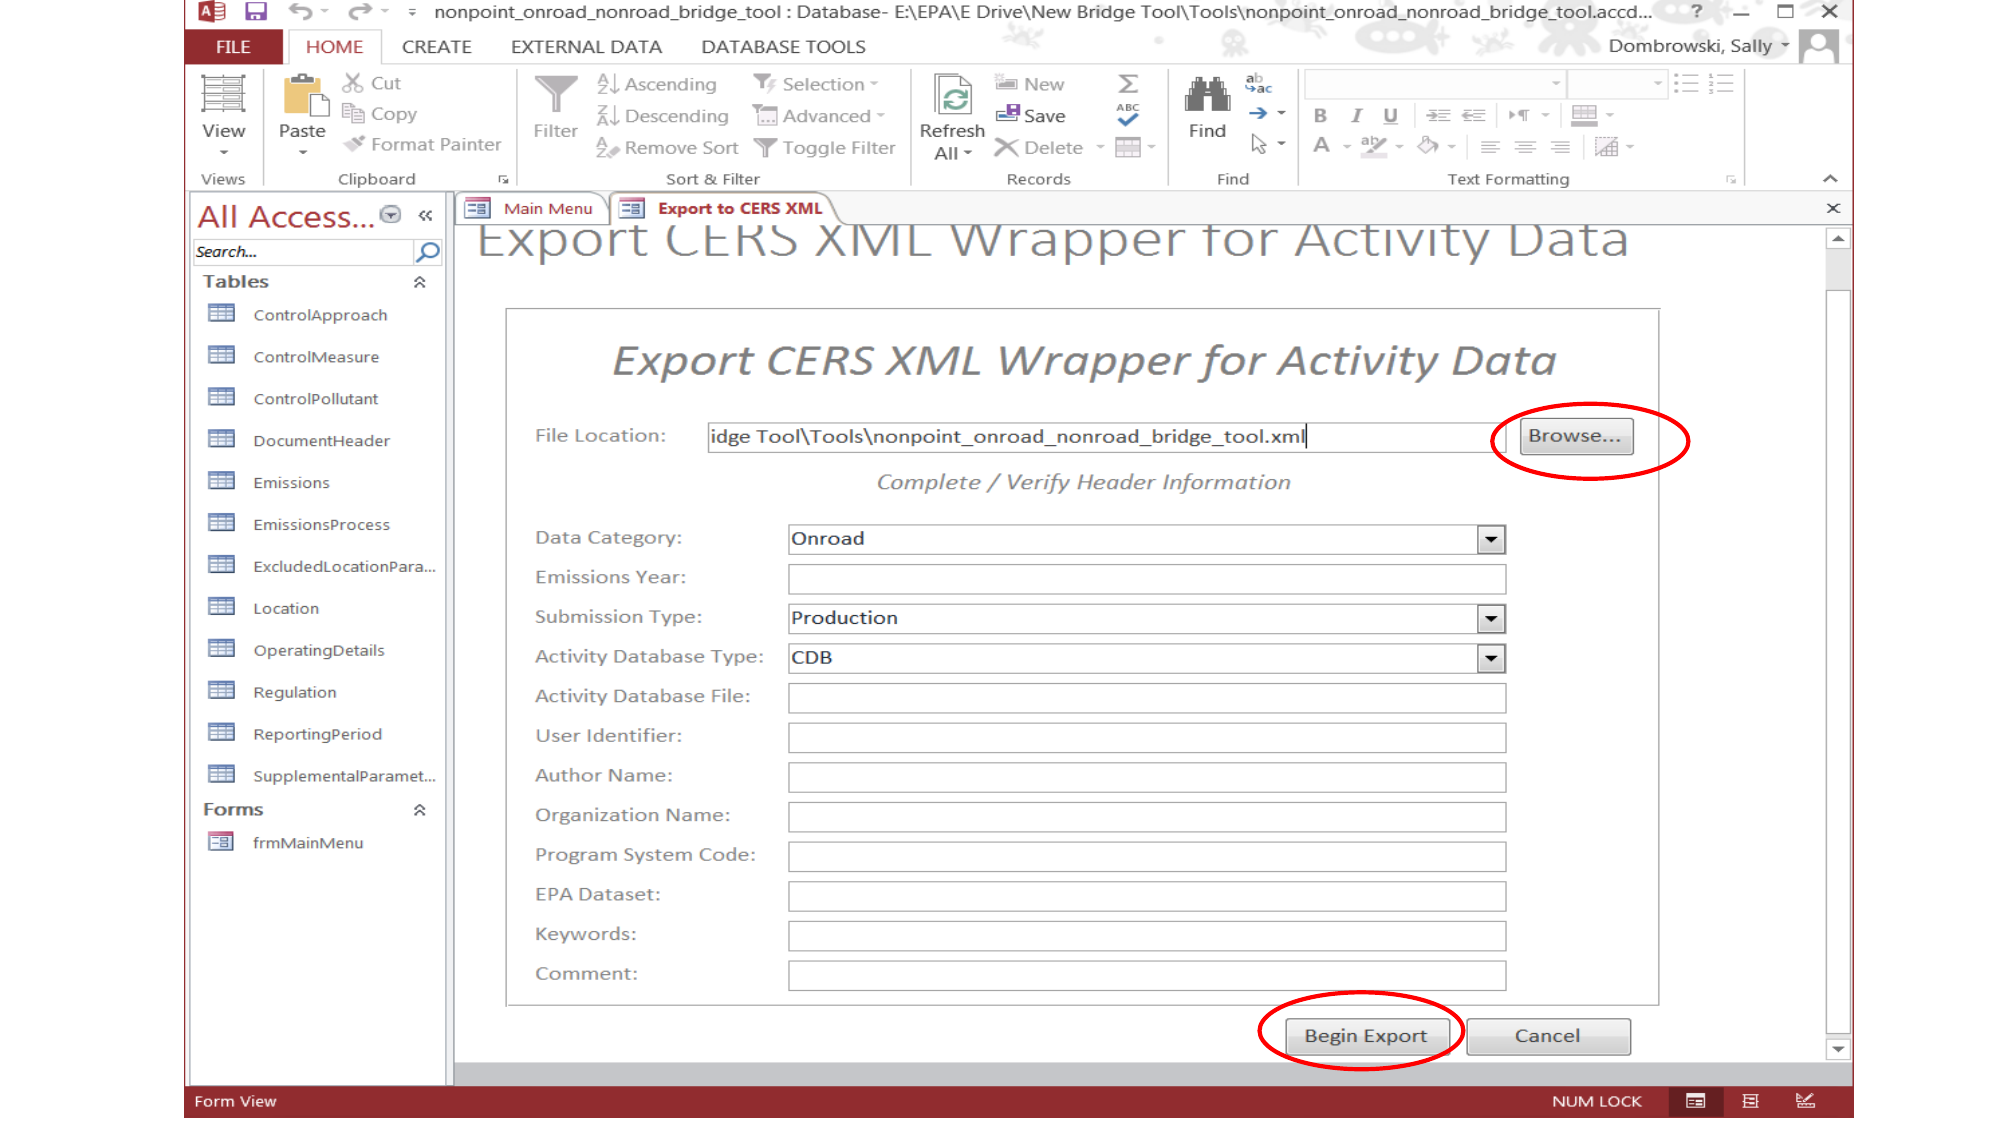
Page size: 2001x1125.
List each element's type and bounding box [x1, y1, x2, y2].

picture [184, 0, 1854, 1118]
